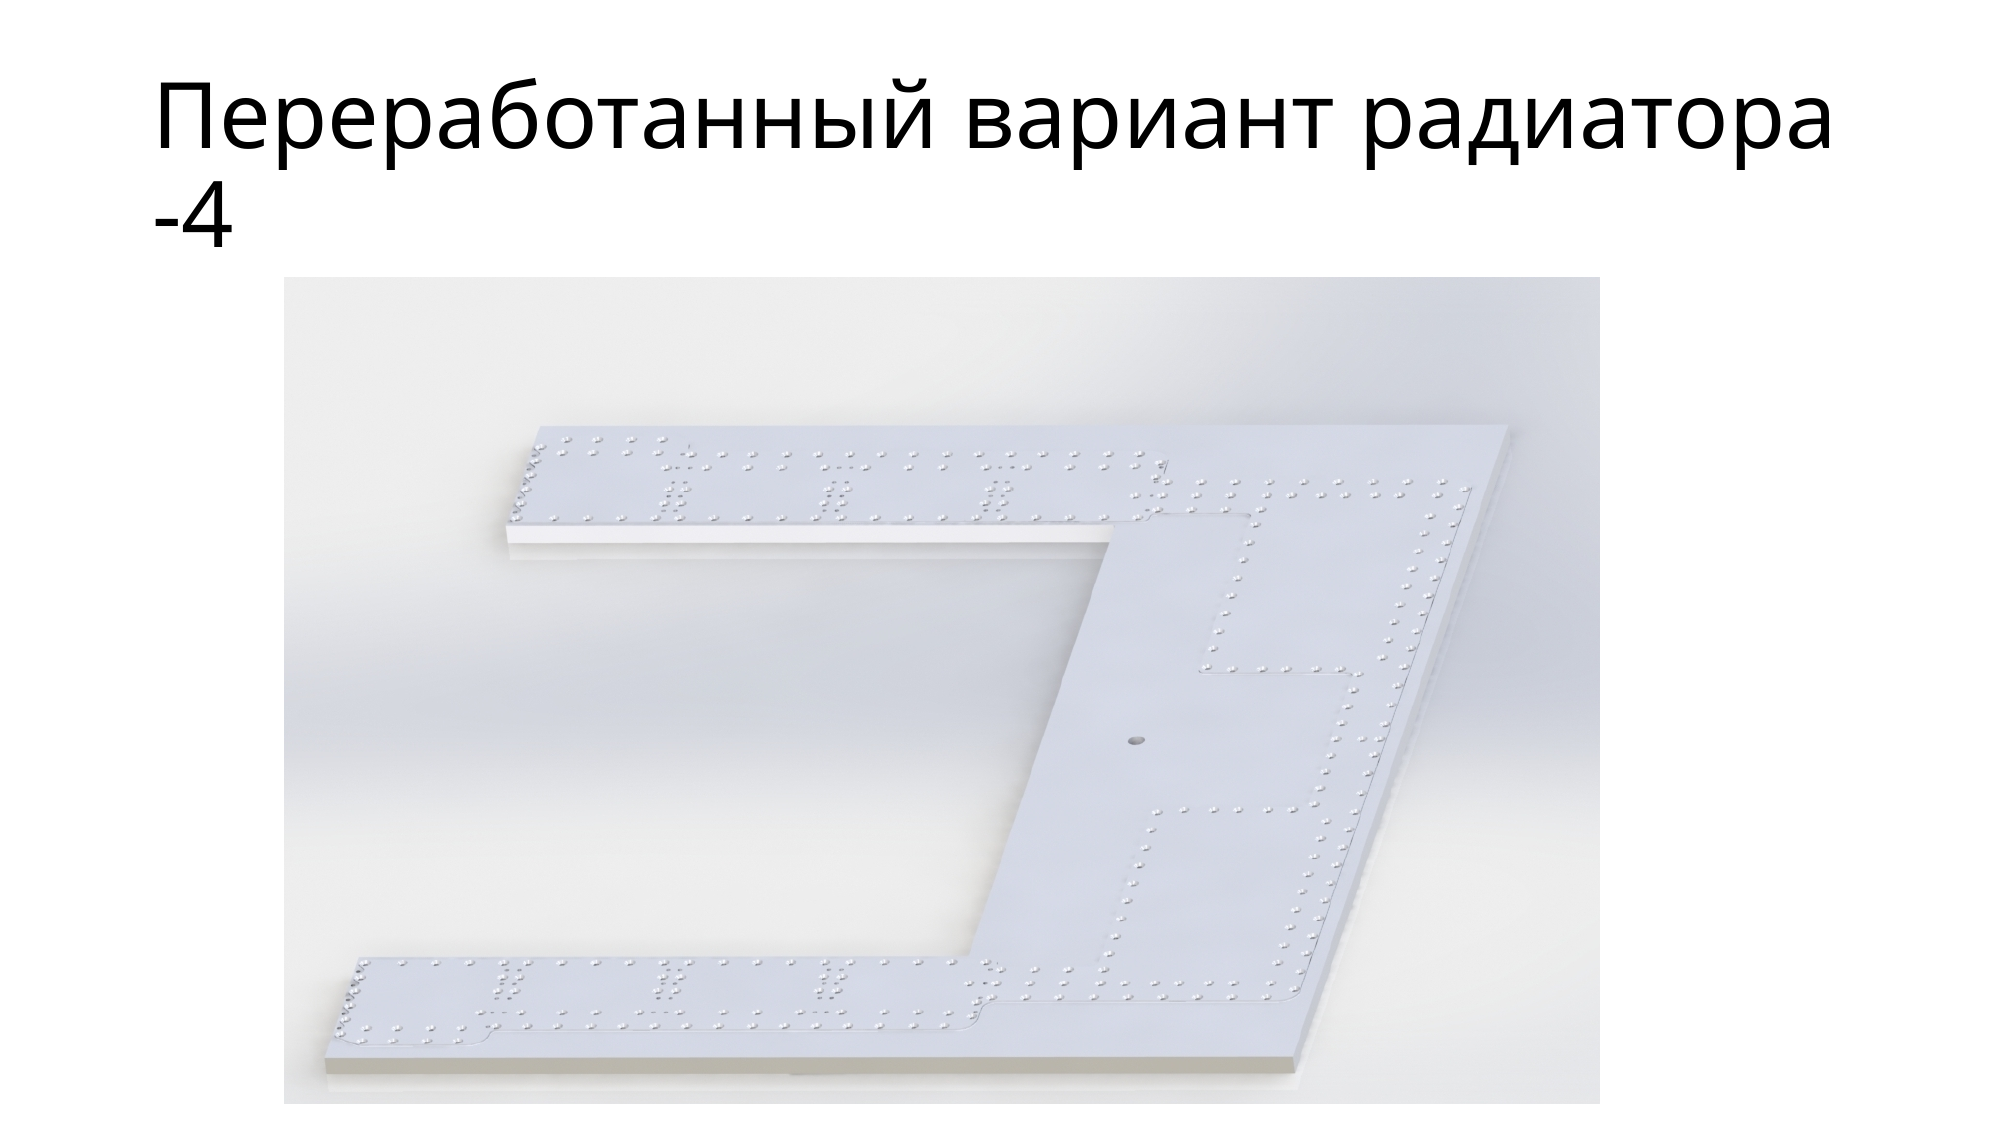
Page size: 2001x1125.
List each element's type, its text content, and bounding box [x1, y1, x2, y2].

title Переработанный вариант радиатора -4 [137, 59, 1863, 278]
picture [284, 277, 1600, 1104]
